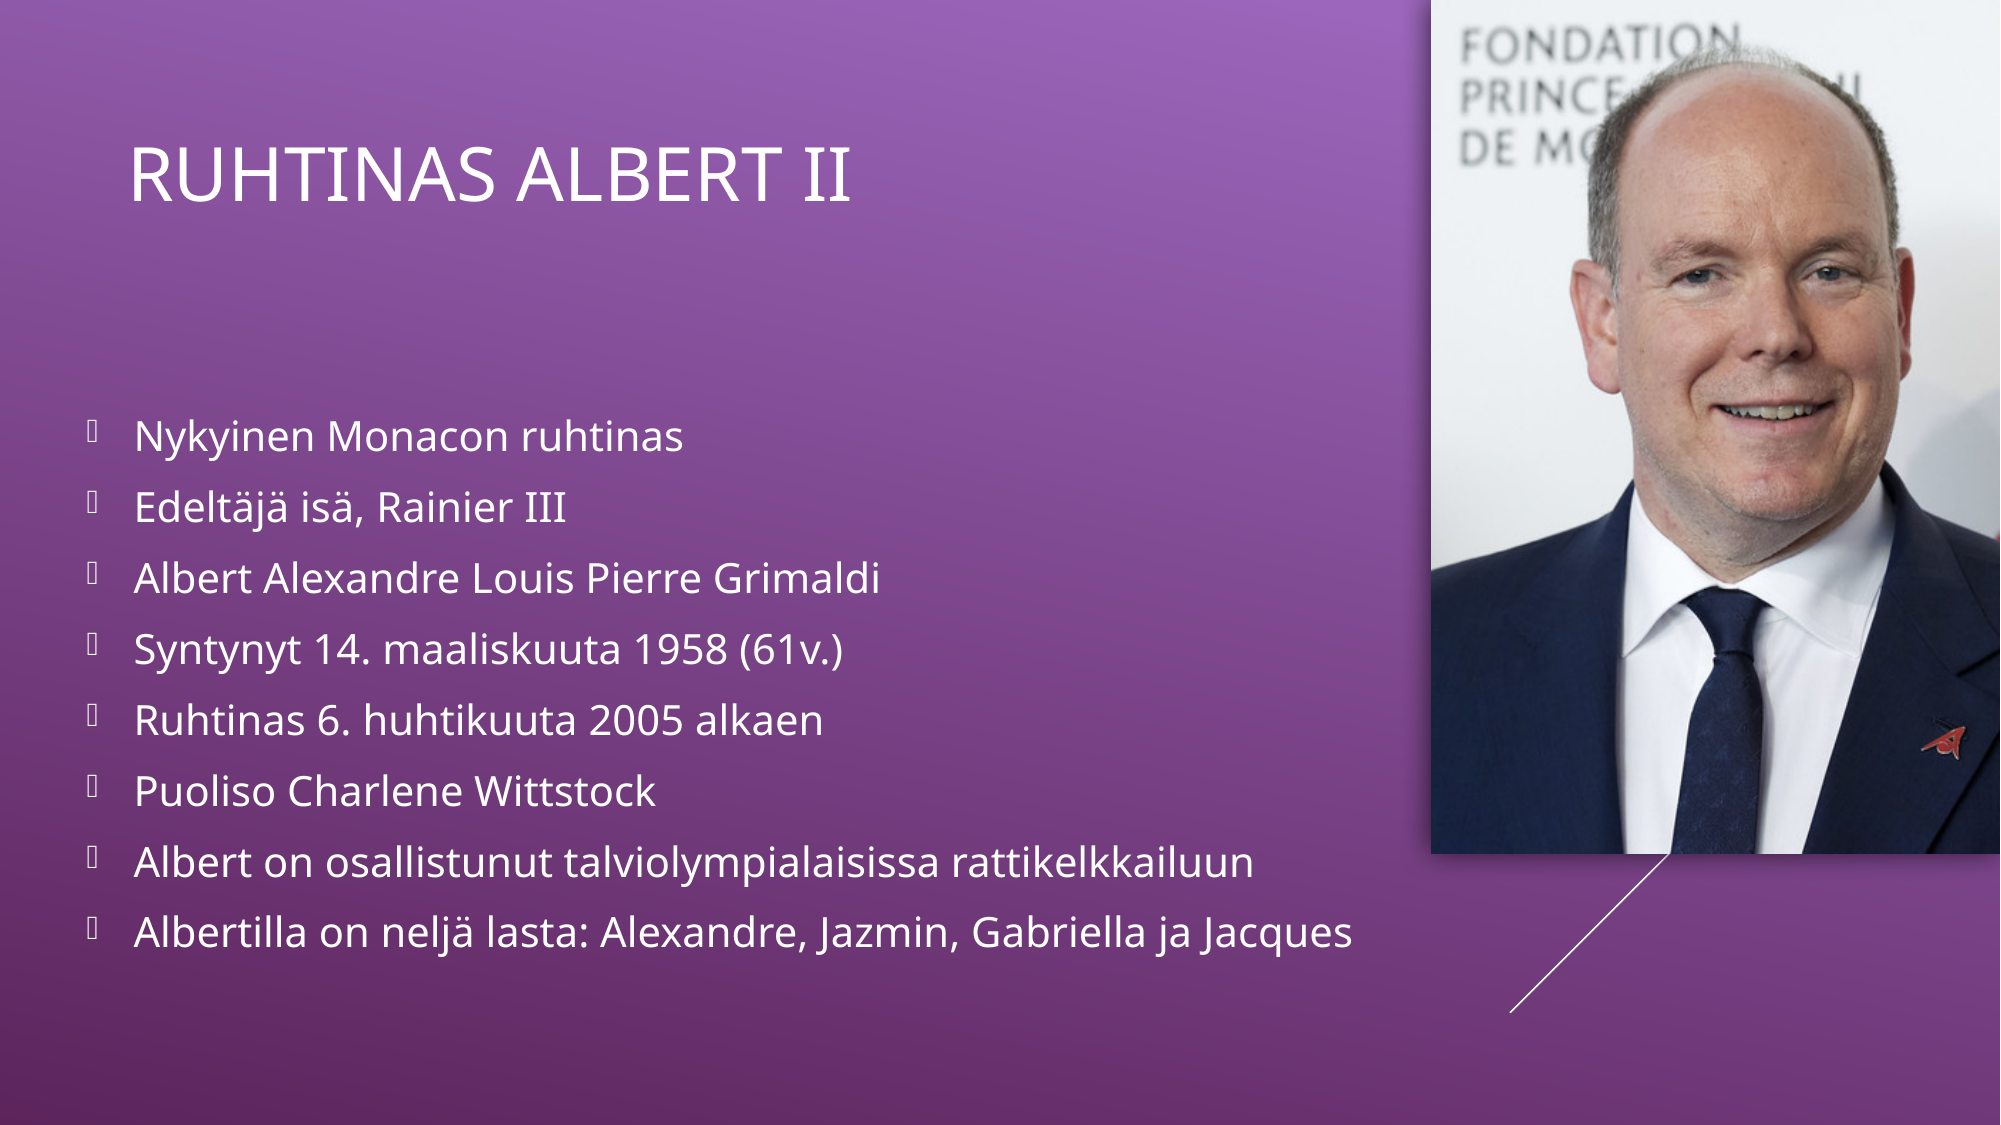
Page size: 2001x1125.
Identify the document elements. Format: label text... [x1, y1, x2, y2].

list Nykyinen Monacon ruhtinas Edeltäjä isä, Rainier III Albert Alexandre Louis Pierre Grimaldi Syntynyt 14. maaliskuuta 1958 (61v.) Ruhtinas 6. huhtikuuta 2005 alkaen Puoliso Charlene Wittstock Albert on osallistunut talviolympialaisissa rattikelkkailuun Albertilla on neljä lasta: Alexandre, Jazmin, Gabriella ja Jacques [71, 369, 1472, 997]
title Ruhtinas albert II [112, 48, 1407, 296]
picture [1430, 0, 2000, 854]
